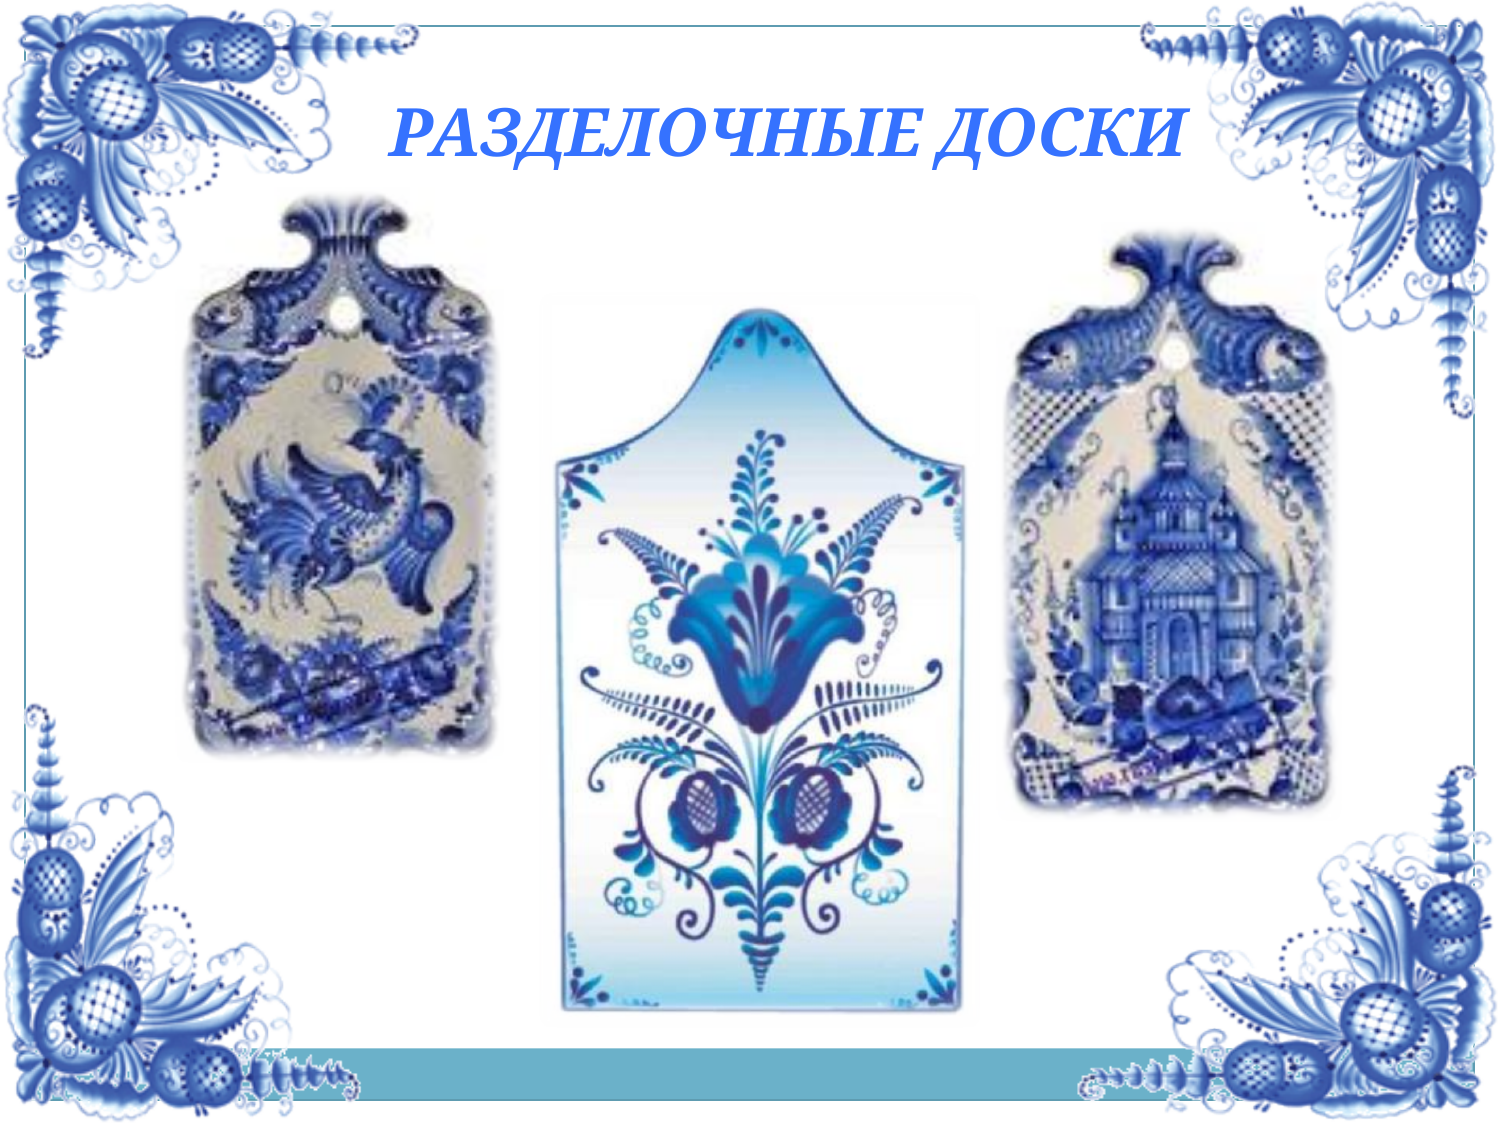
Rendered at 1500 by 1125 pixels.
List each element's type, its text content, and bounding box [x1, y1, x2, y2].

picture [995, 0, 1500, 1125]
picture [0, 0, 505, 1125]
picture [538, 292, 982, 1028]
text_box РАЗДЕЛОЧНЫЕ ДОСКИ [431, 81, 1130, 177]
